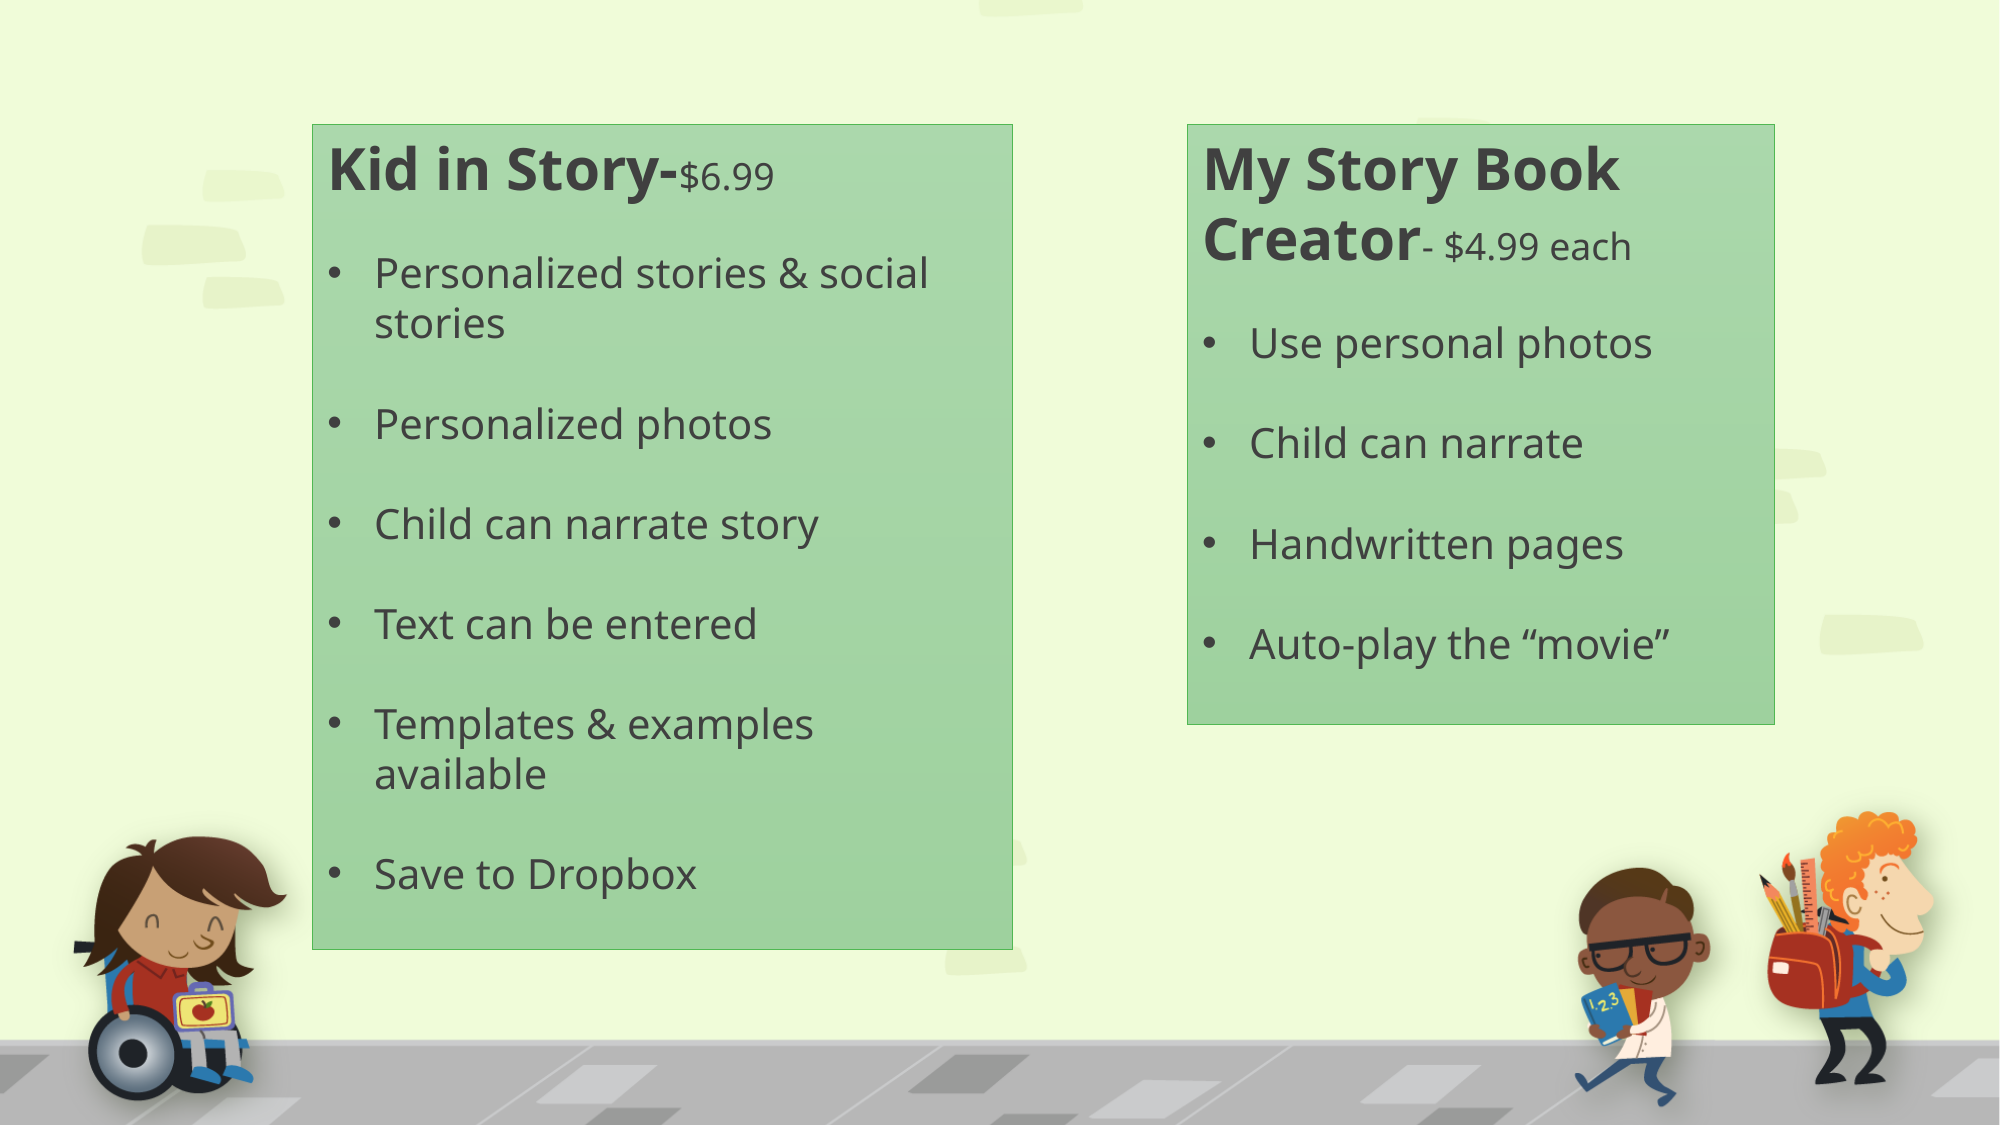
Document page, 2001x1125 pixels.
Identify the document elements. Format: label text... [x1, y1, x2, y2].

text_box Kid in Story-$6.99 Personalized stories & social stories Personalized photos Child can narrate story Text can be entered Templates & examples available Save to Dropbox [312, 124, 1013, 950]
picture [0, 0, 2000, 1125]
text_box My Story Book Creator- $4.99 each Use personal photos Child can narrate Handwritten pages Auto-play the “movie” [1187, 124, 1775, 725]
